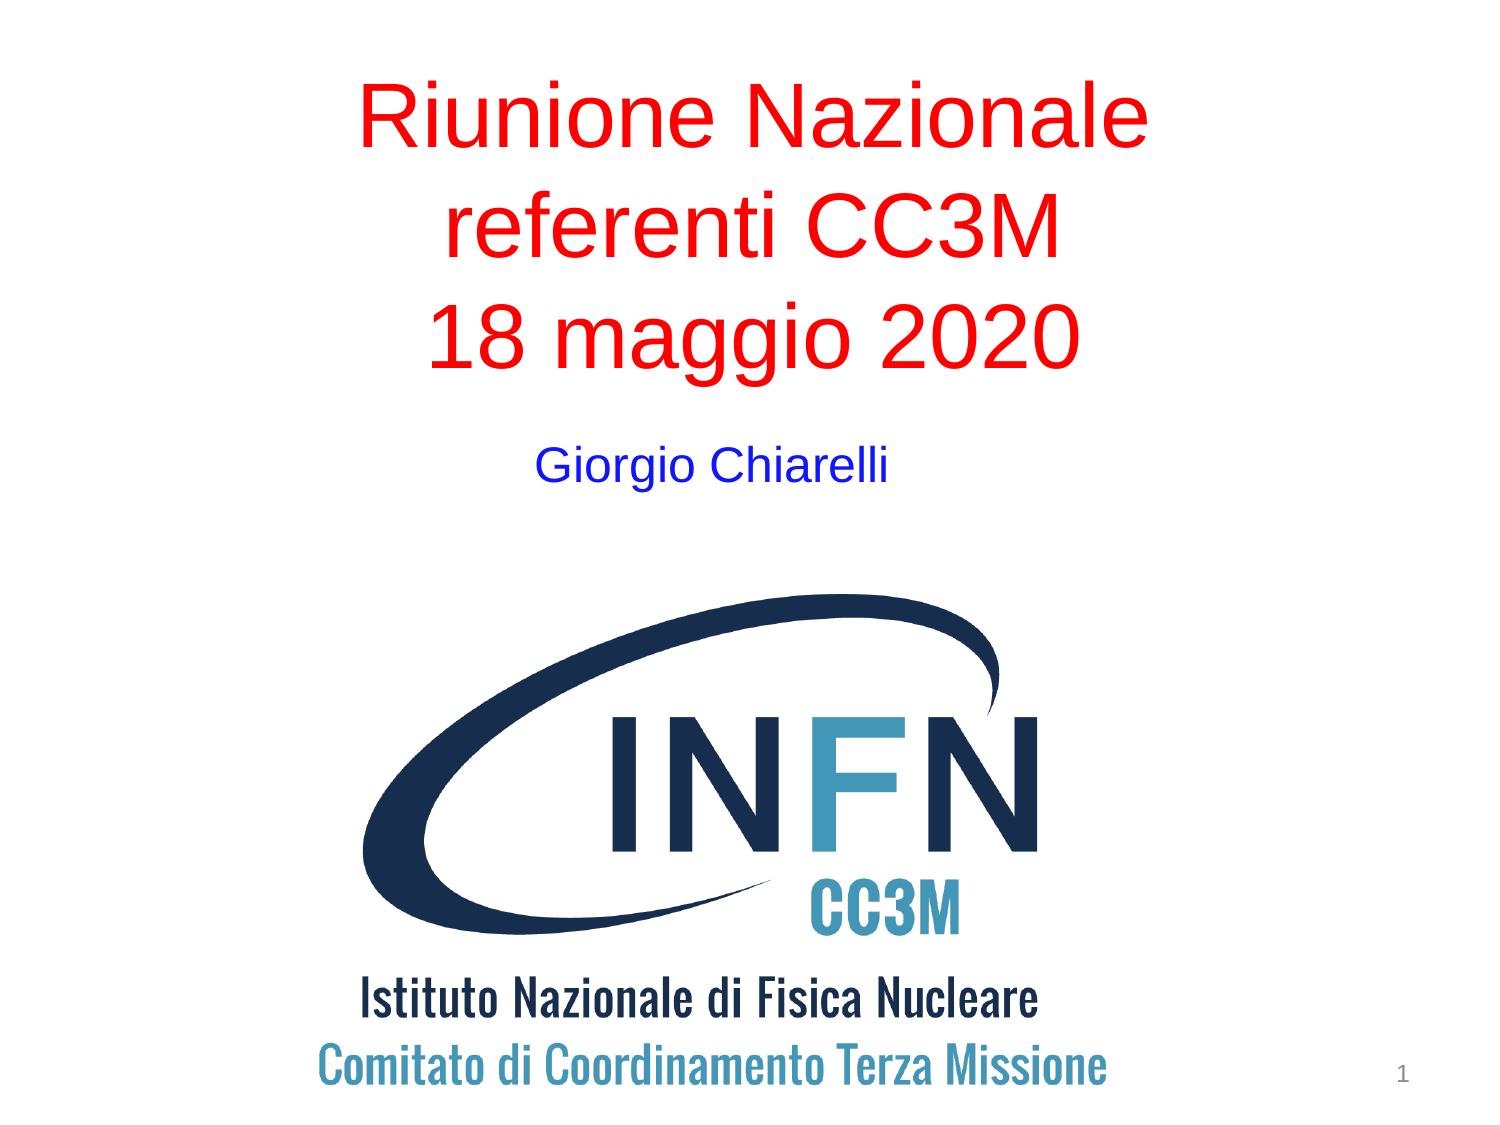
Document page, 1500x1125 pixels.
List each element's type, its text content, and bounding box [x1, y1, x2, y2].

slide_number 1 [1176, 1042, 1425, 1103]
picture [252, 548, 1173, 1108]
title Riunione Nazionale referenti CC3M 18 maggio 2020 [79, 37, 1430, 405]
text_box Giorgio Chiarelli [212, 424, 1213, 560]
